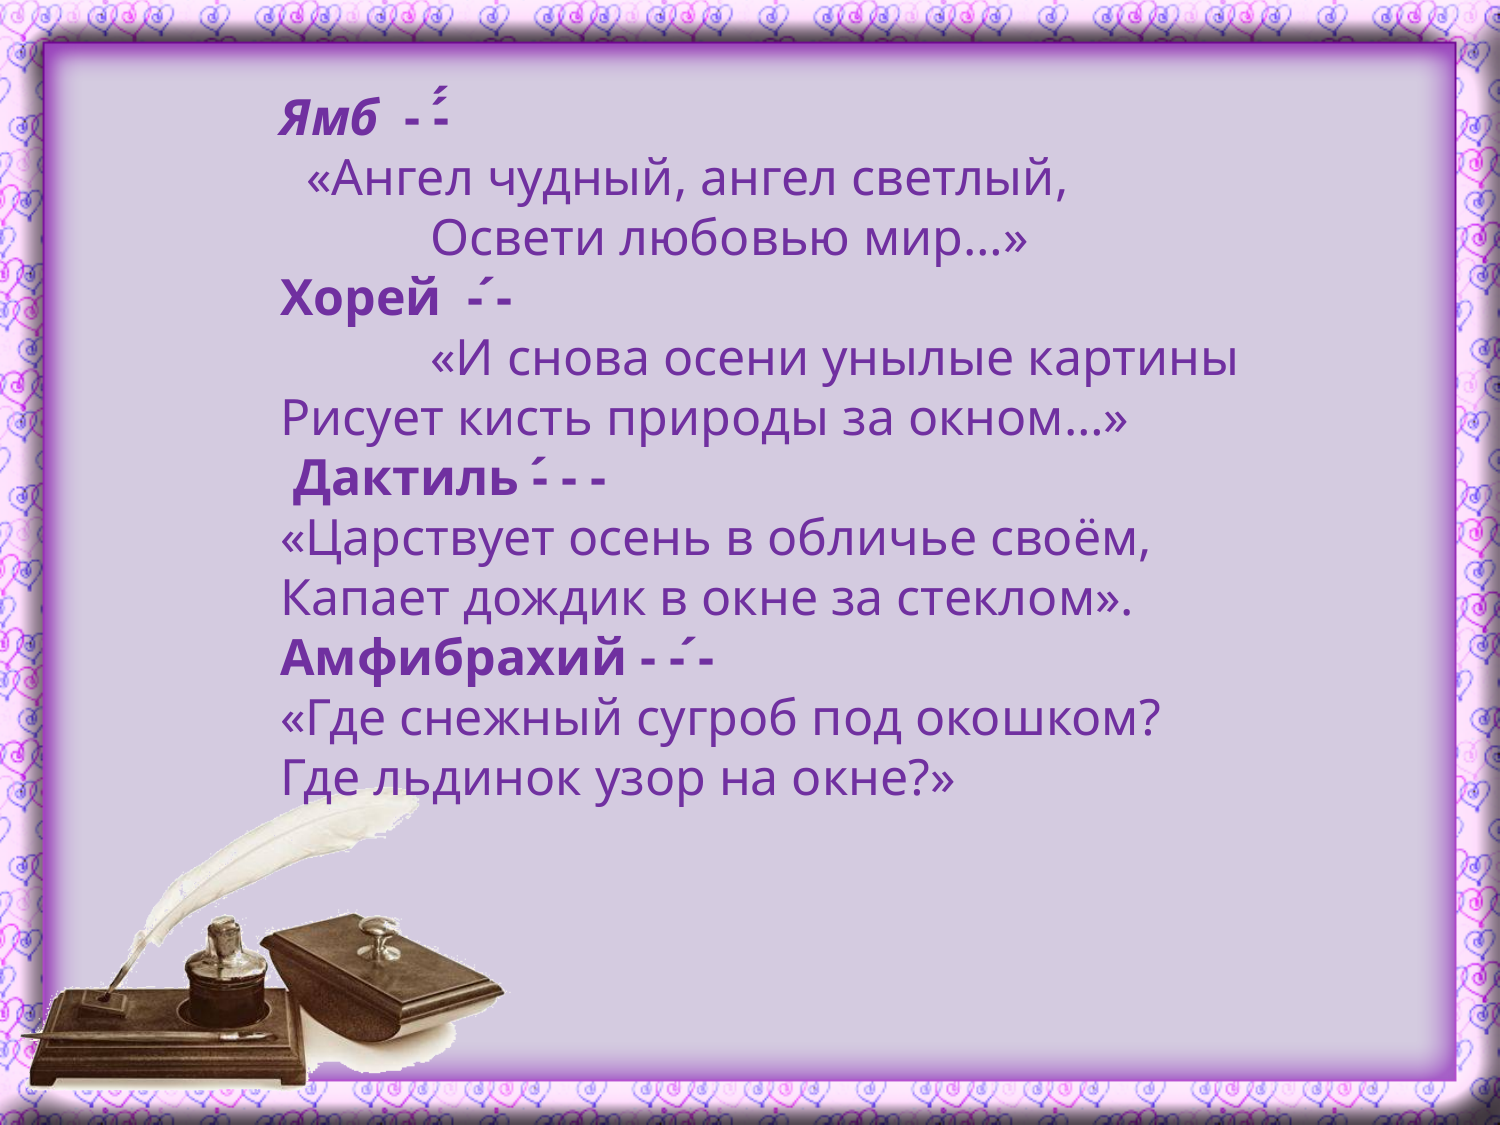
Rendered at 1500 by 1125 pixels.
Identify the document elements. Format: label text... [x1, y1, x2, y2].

picture [0, 0, 1500, 1125]
text_box Ямб - -́́ «Ангел чудный, ангел светлый, Освети любовью мир…» Хорей - ́- «И снова осени унылые картины Рисует кисть природы за окном…» Дактиль -́ - - «Царствует осень в обличье своём, Капает дождик в окне за стеклом». Амфибрахий - - ́- «Где снежный сугроб под окошком? Где льдинок узор на окне?» [265, 78, 1365, 813]
